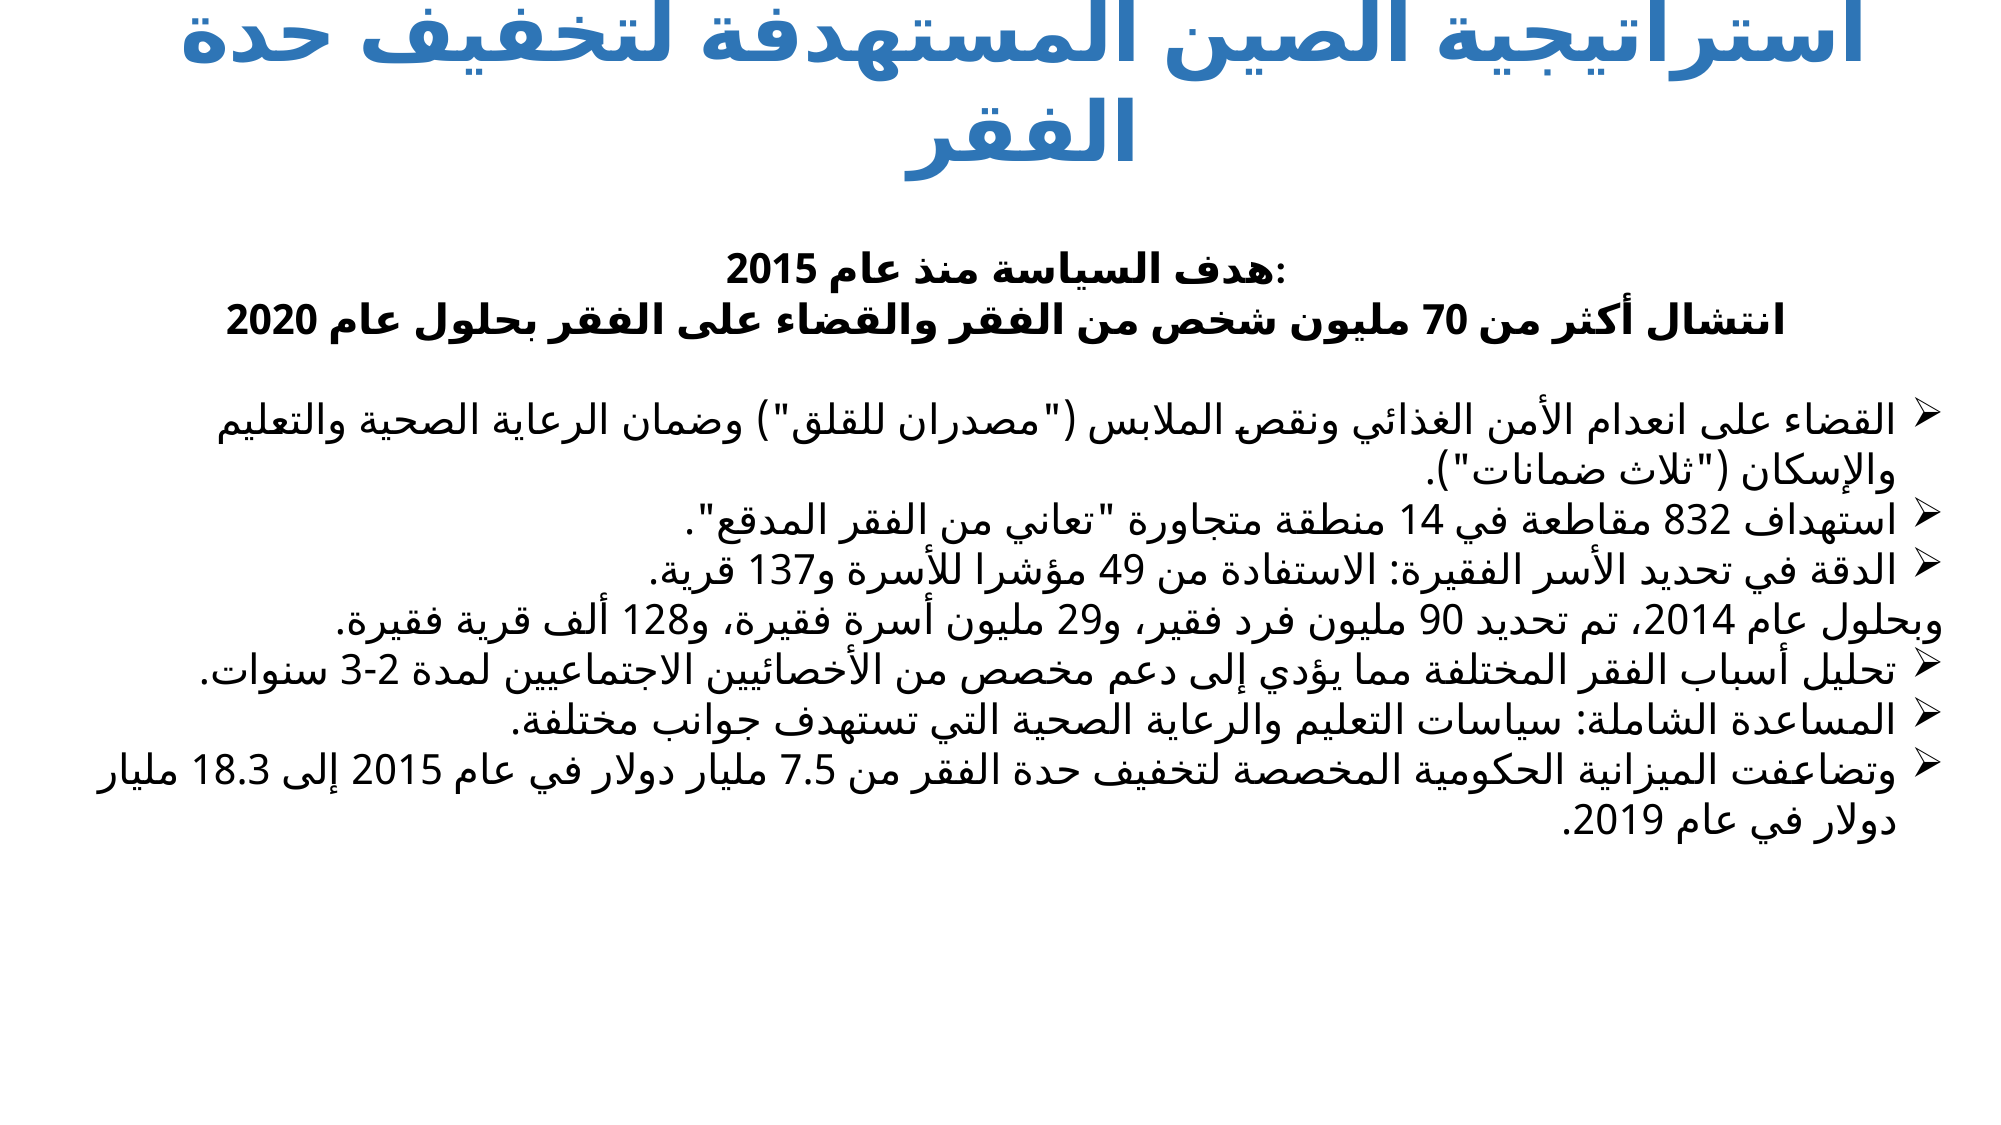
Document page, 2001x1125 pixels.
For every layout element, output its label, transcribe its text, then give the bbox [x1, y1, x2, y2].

title استراتيجية الصين المستهدفة لتخفيف حدة الفقر [126, 0, 1924, 157]
text_box هدف السياسة منذ عام 2015: انتشال أكثر من 70 مليون شخص من الفقر والقضاء على الفقر بحلول عام 2020 القضاء على انعدام الأمن الغذائي ونقص الملابس ("مصدران للقلق") وضمان الرعاية الصحية والتعليم والإسكان ("ثلاث ضمانات"). استهداف 832 مقاطعة في 14 منطقة متجاورة "تعاني من الفقر المدقع". الدقة في تحديد الأسر الفقيرة: الاستفادة من 49 مؤشرا للأسرة و137 قرية. وبحلول عام 2014، تم تحديد 90 مليون فرد فقير، و29 مليون أسرة فقيرة، و128 ألف قرية فقيرة. تحليل أسباب الفقر المختلفة مما يؤدي إلى دعم مخصص من الأخصائيين الاجتماعيين لمدة 2-3 سنوات. المساعدة الشاملة: سياسات التعليم والرعاية الصحية التي تستهدف جوانب مختلفة. وتضاعفت الميزانية الحكومية المخصصة لتخفيف حدة الفقر من 7.5 مليار دولار في عام 2015 إلى 18.3 مليار دولار في عام 2019. [53, 234, 1960, 850]
